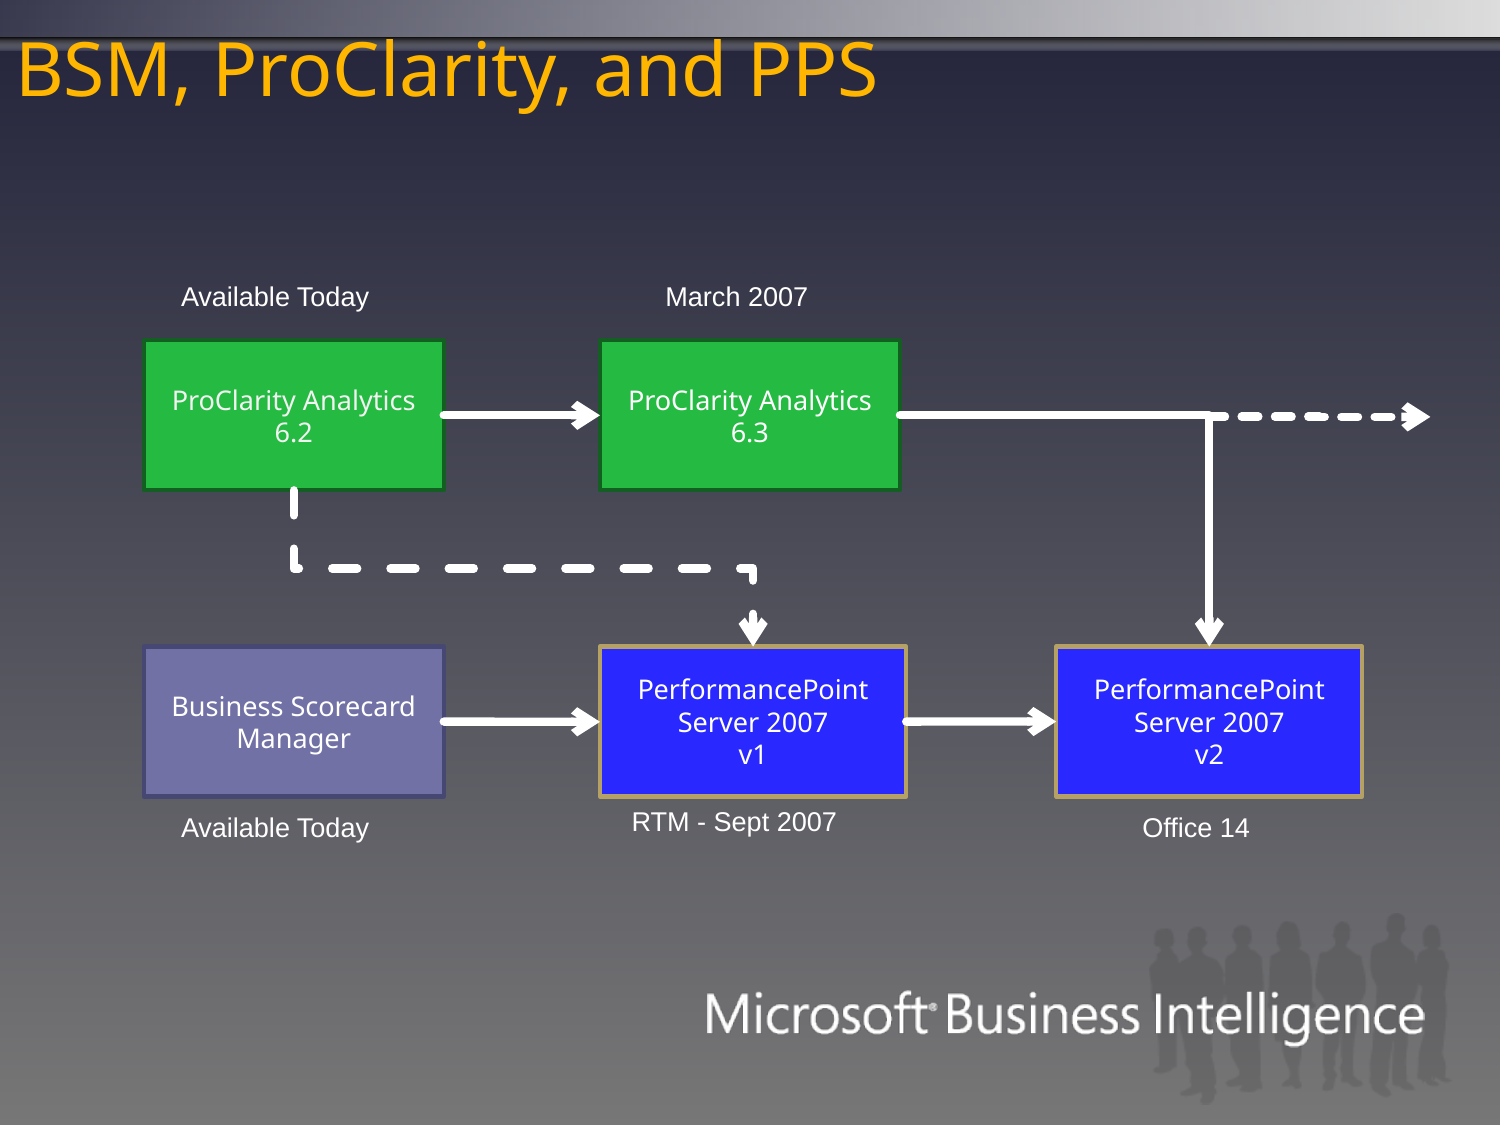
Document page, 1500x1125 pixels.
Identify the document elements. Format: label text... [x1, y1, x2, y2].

text_box PerformancePoint Server 2007 v2 [1054, 644, 1364, 799]
text_box Available Today [166, 802, 385, 851]
picture [707, 913, 1453, 1105]
title BSM, ProClarity, and PPS [0, 0, 1500, 146]
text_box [899, 415, 1210, 647]
text_box March 2007 [650, 271, 824, 319]
text_box ProClarity Analytics 6.2 [142, 338, 445, 492]
text_box PerformancePoint Server 2007 v1 [607, 644, 908, 799]
text_box Business Scorecard Manager [142, 644, 440, 799]
text_box Available Today [166, 271, 385, 319]
text_box RTM - Sept 2007 [616, 796, 852, 844]
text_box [445, 338, 602, 799]
text_box Office 14 [1127, 802, 1265, 851]
text_box ProClarity Analytics 6.3 [602, 338, 902, 492]
